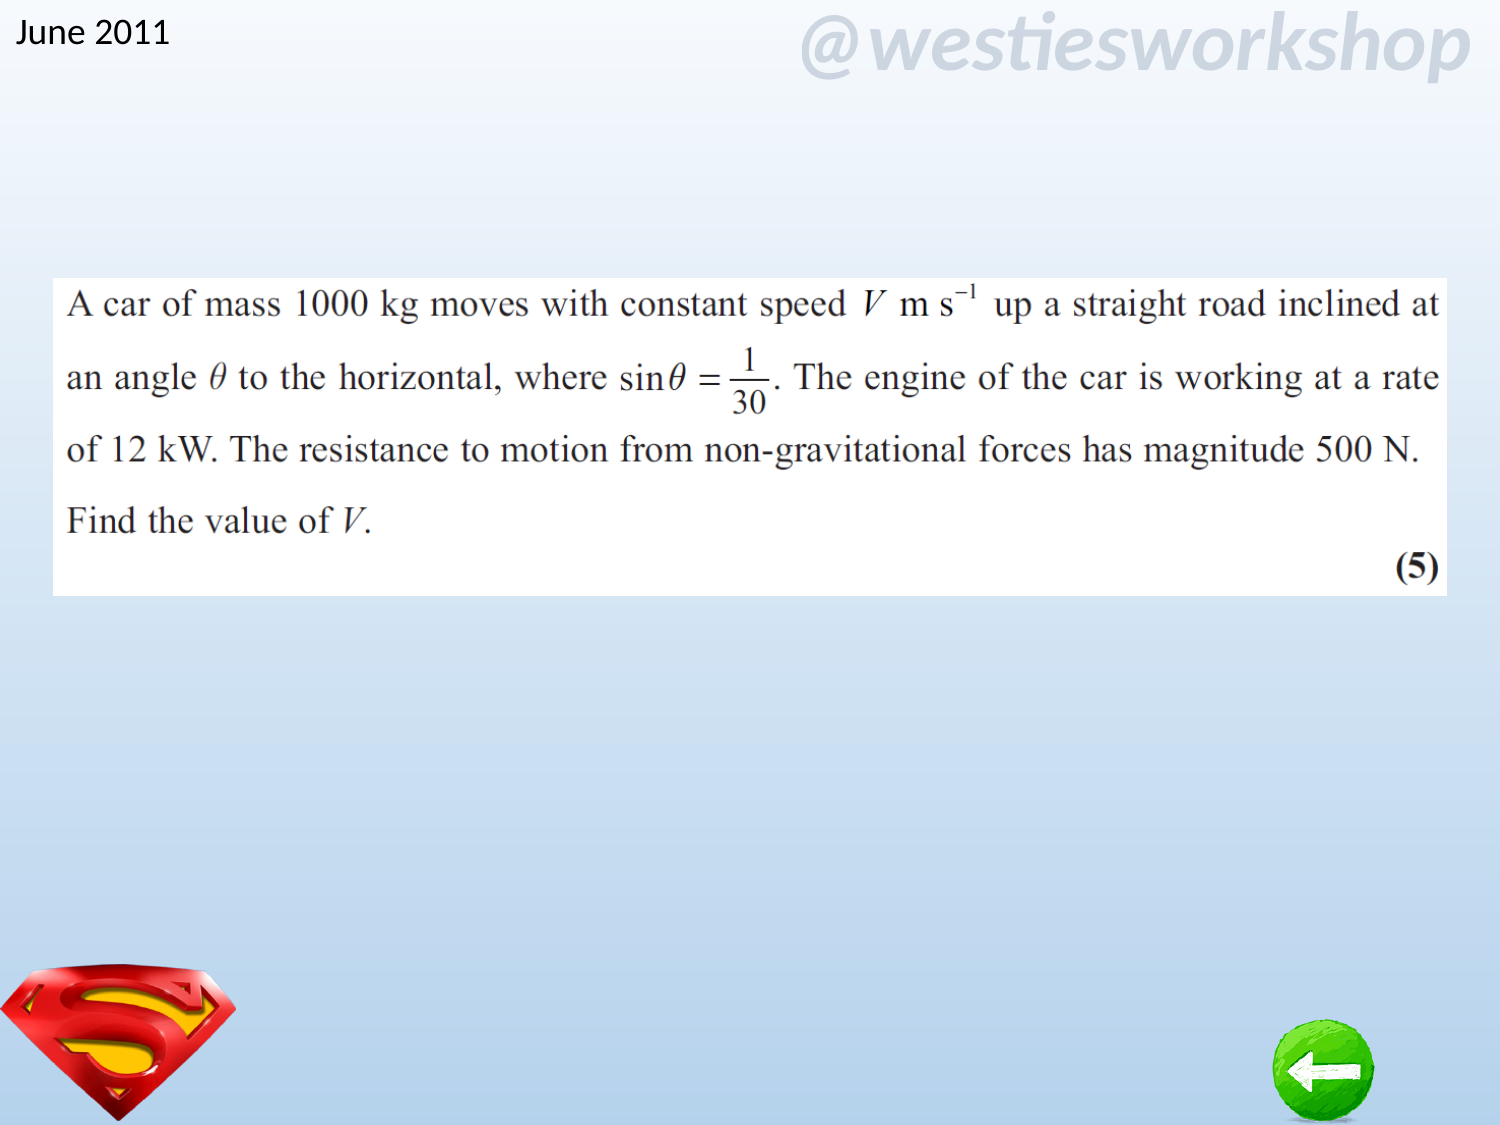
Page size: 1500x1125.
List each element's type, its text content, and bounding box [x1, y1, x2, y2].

picture [1270, 1019, 1376, 1125]
picture [53, 278, 1447, 596]
text_box June 2011 [1, 0, 186, 60]
picture [0, 964, 236, 1121]
